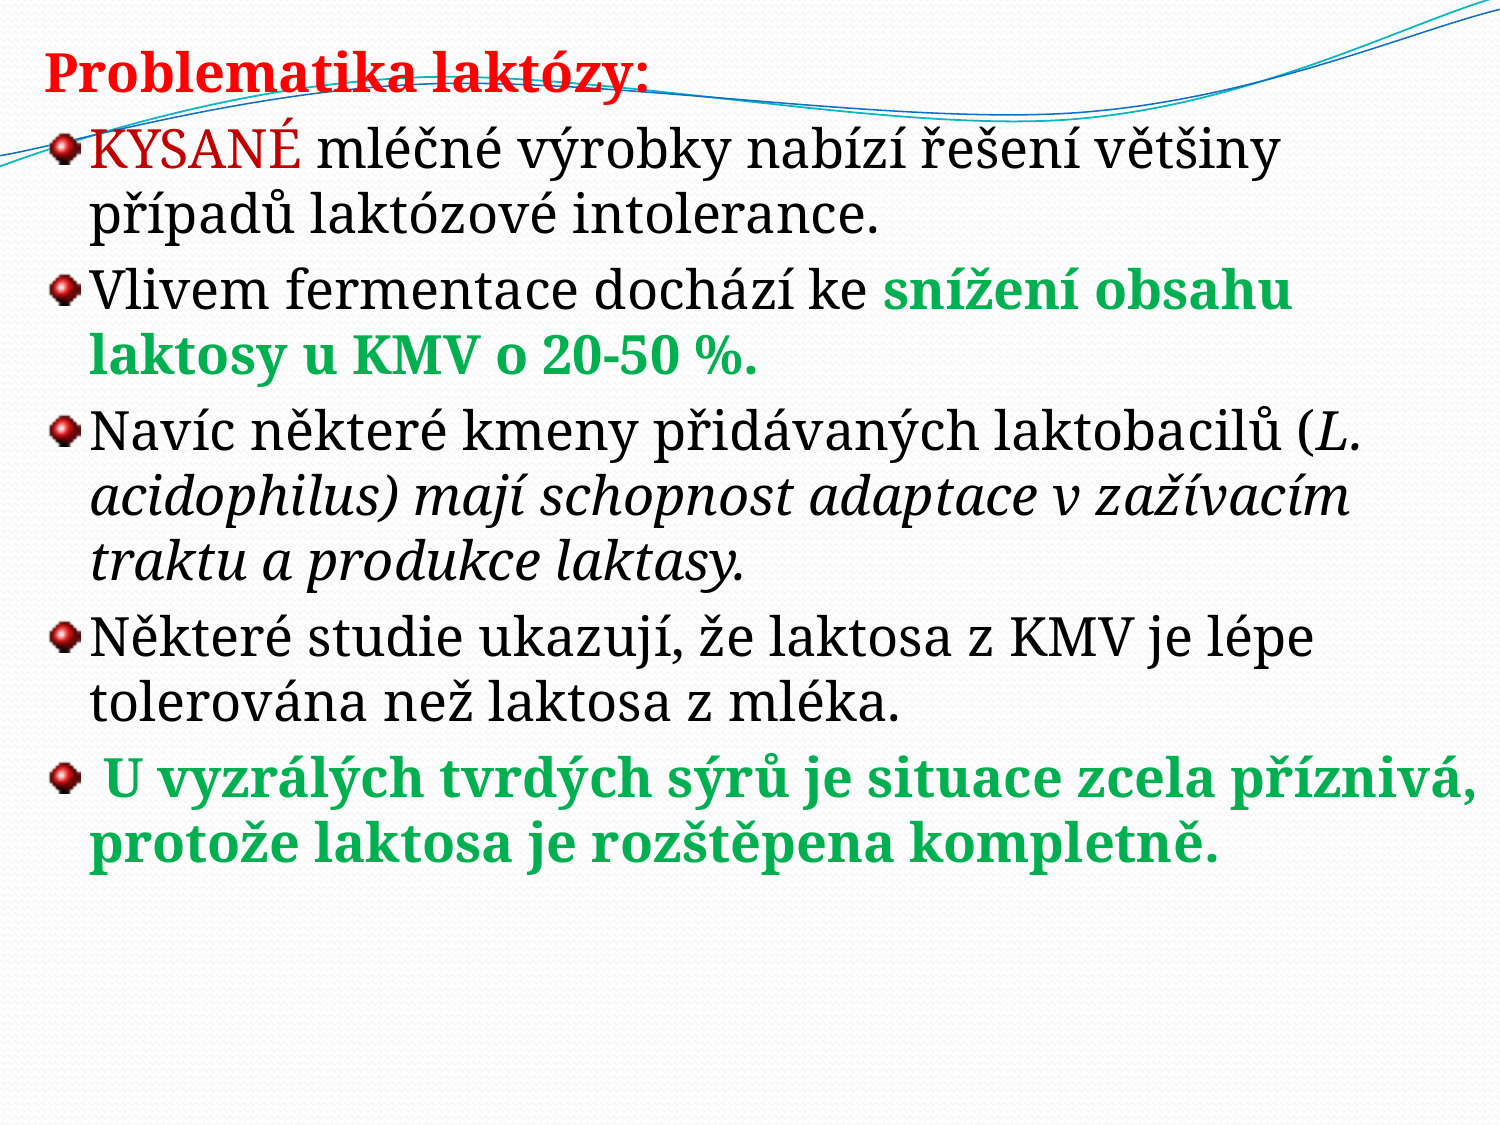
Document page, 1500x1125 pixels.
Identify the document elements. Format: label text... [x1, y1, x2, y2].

picture [44, 410, 81, 447]
list Problematika laktózy: KYSANÉ mléčné výrobky nabízí řešení většiny případů laktózové intolerance. Vlivem fermentace dochází ke snížení obsahu laktosy u KMV o 20-50 %. Navíc některé kmeny přidávaných laktobacilů (L. acidophilus) mají schopnost adaptace v zažívacím traktu a produkce laktasy. Některé studie ukazují, že laktosa z KMV je lépe tolerována než laktosa z mléka. U vyzrálých tvrdých sýrů je situace zcela příznivá, protože laktosa je rozštěpena kompletně. [29, 30, 1500, 1106]
picture [44, 616, 81, 653]
picture [44, 128, 81, 165]
picture [44, 757, 81, 794]
picture [44, 269, 81, 306]
